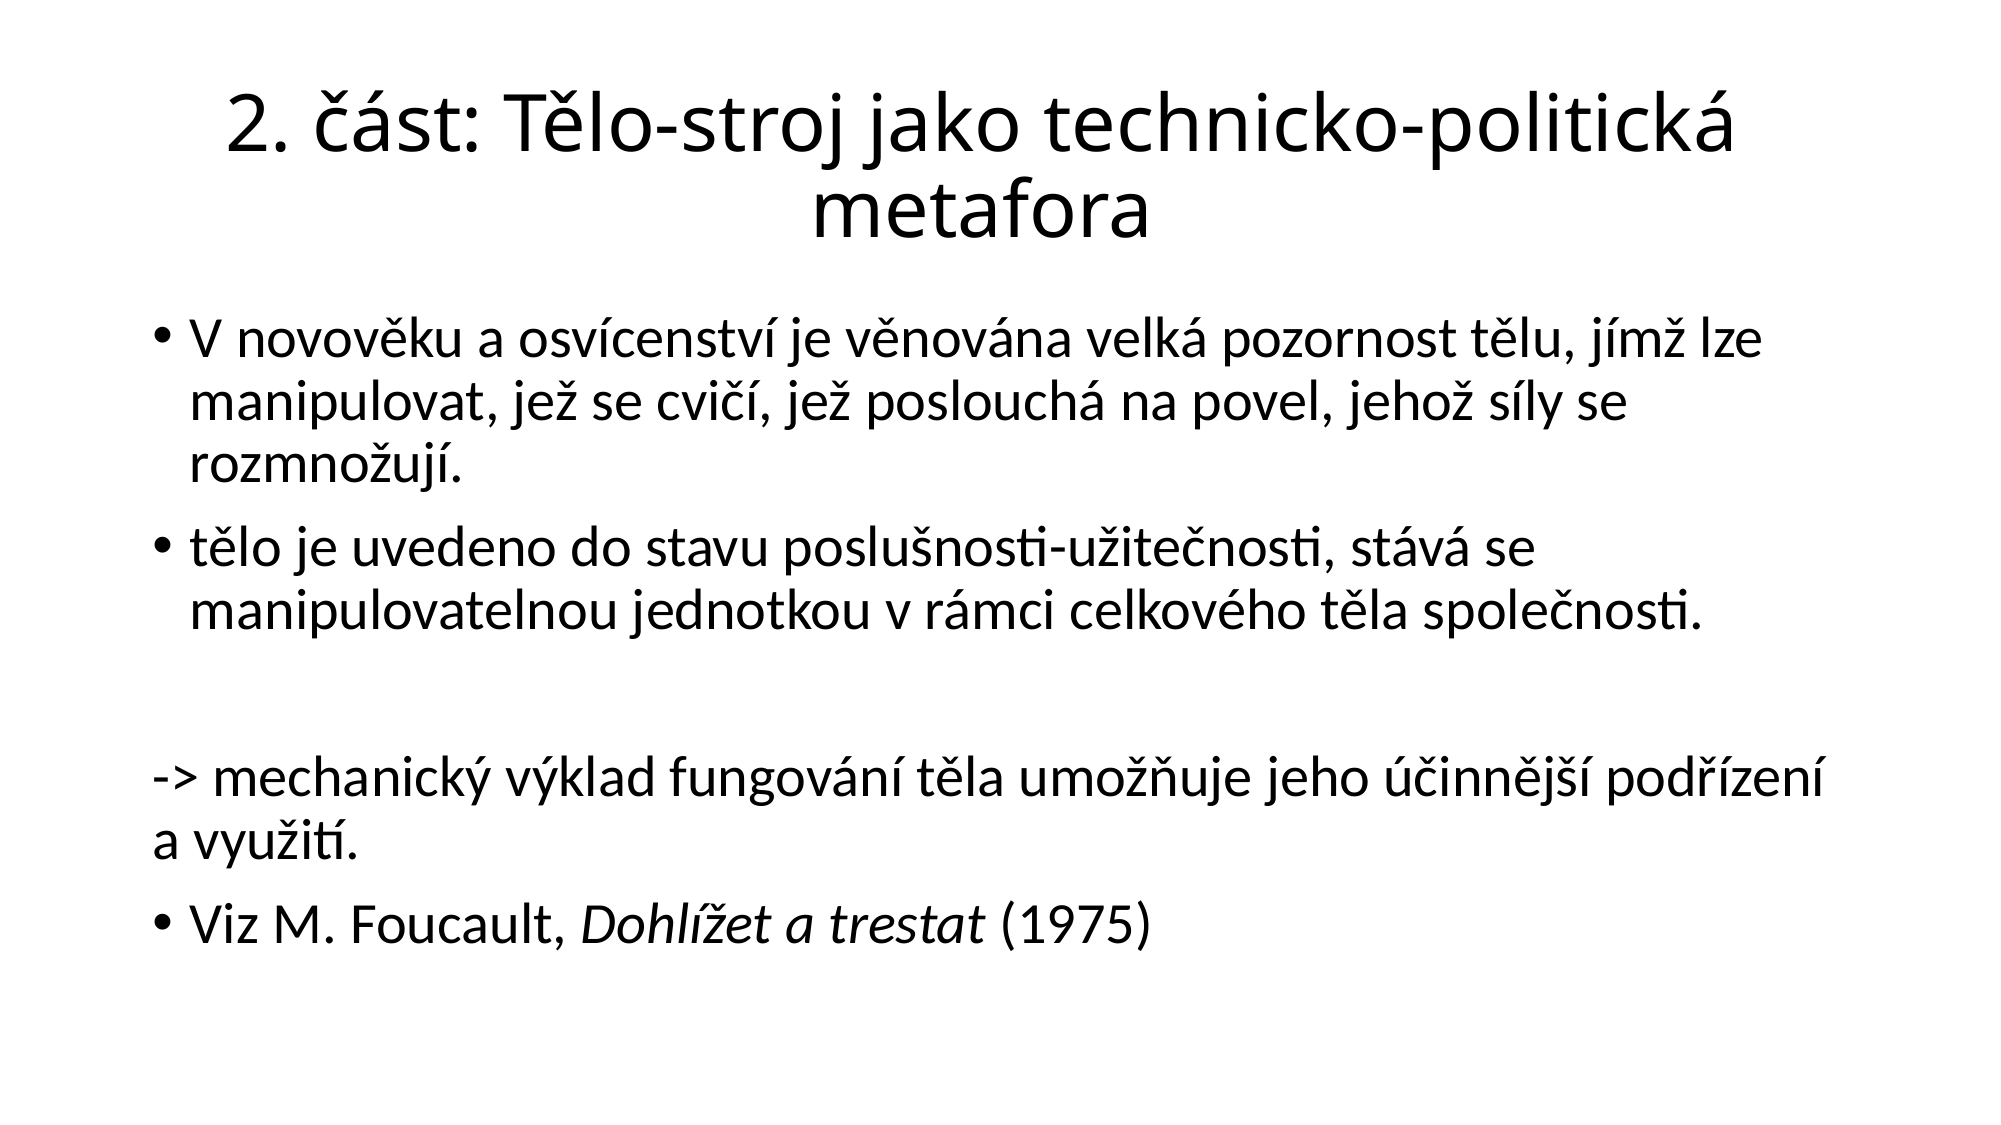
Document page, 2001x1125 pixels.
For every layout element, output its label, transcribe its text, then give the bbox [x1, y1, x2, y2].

title 2. část: Tělo-stroj jako technicko-politická metafora [101, 59, 1863, 278]
list V novověku a osvícenství je věnována velká pozornost tělu, jímž lze manipulovat, jež se cvičí, jež poslouchá na povel, jehož síly se rozmnožují. tělo je uvedeno do stavu poslušnosti-užitečnosti, stává se manipulovatelnou jednotkou v rámci celkového těla společnosti. -> mechanický výklad fungování těla umožňuje jeho účinnější podřízení a využití. Viz M. Foucault, Dohlížet a trestat (1975) [137, 299, 1863, 1014]
